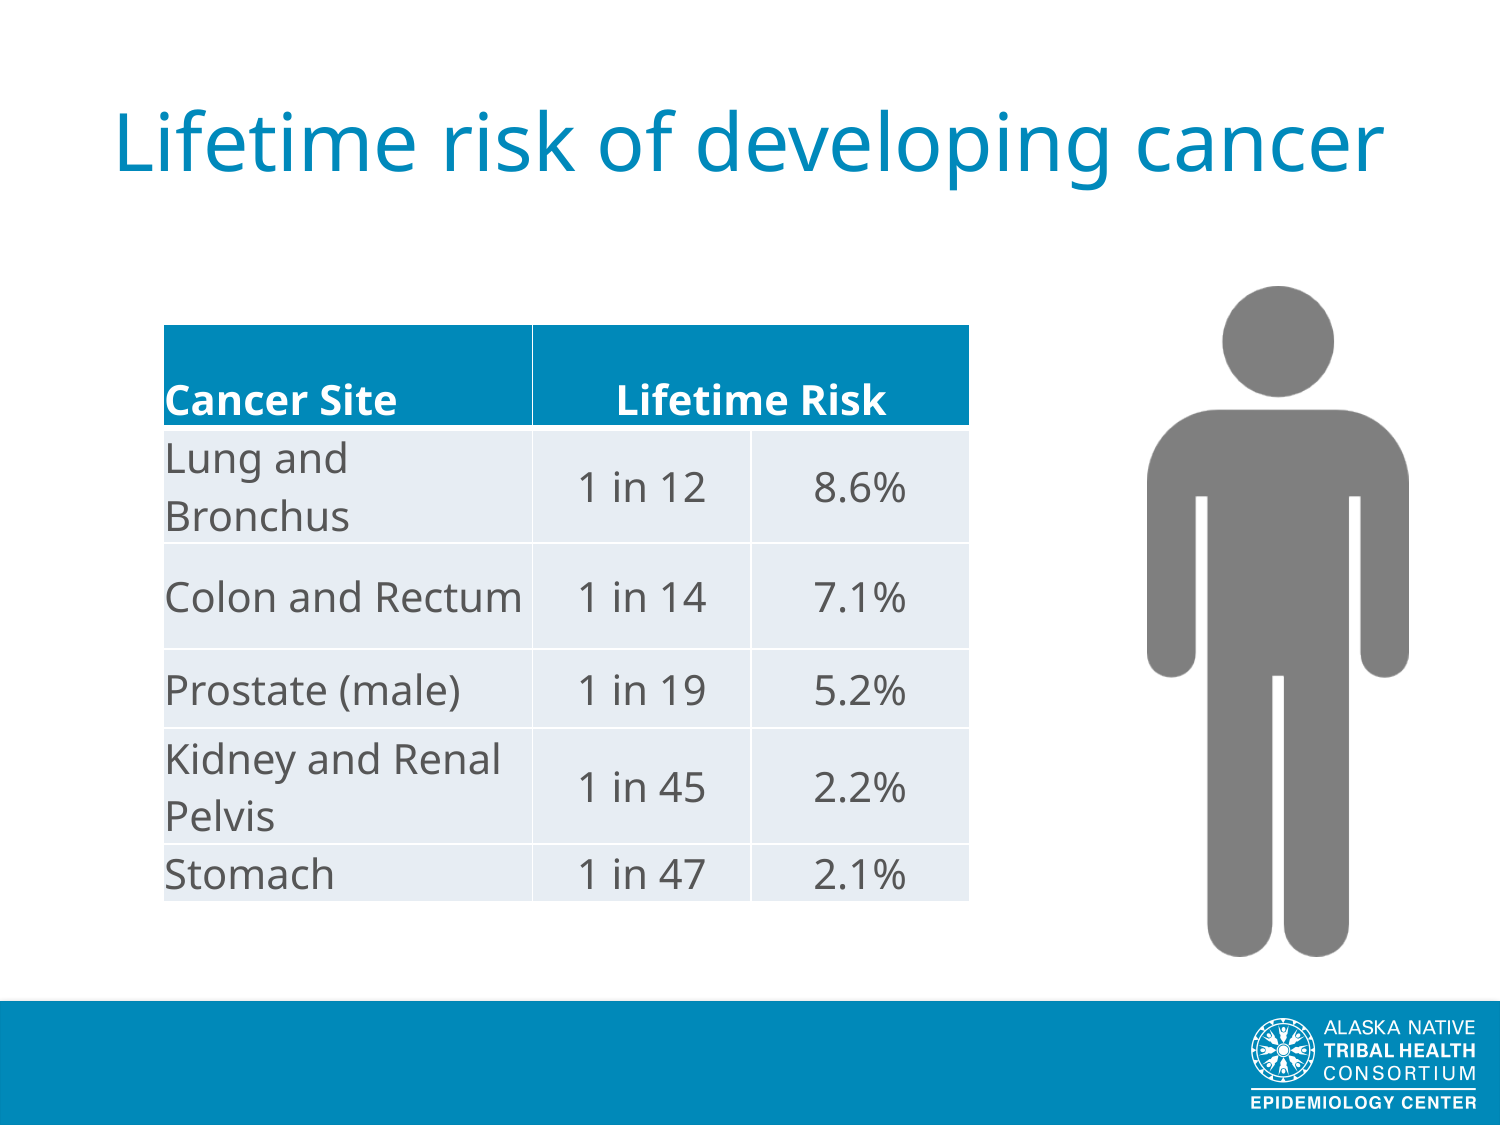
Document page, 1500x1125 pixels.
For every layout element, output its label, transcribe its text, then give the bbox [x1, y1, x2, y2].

table_cell 1 in 14 [533, 544, 750, 648]
table_cell 1 in 19 [533, 650, 750, 727]
picture [1442, 1044, 1450, 1057]
table_header Lifetime Risk [533, 325, 969, 425]
picture [1338, 1044, 1347, 1057]
table_cell Colon and Rectum [164, 544, 532, 648]
picture [1434, 1097, 1438, 1108]
picture [1466, 1097, 1475, 1108]
picture [1358, 1044, 1367, 1057]
picture [1370, 1044, 1381, 1057]
table_cell 7.1% [752, 544, 969, 648]
picture [1290, 1057, 1300, 1066]
picture [1344, 1097, 1352, 1108]
picture [1309, 1097, 1313, 1108]
picture [1267, 1056, 1278, 1066]
picture [1280, 1057, 1287, 1073]
table_cell Kidney and Renal Pelvis [164, 729, 532, 843]
picture [1427, 1044, 1438, 1057]
picture [1277, 1044, 1290, 1056]
table_cell Prostate (male) [164, 650, 532, 727]
picture [1290, 1034, 1300, 1044]
picture [1280, 1028, 1287, 1041]
picture [1402, 1097, 1412, 1108]
picture [1356, 1097, 1366, 1108]
picture [1325, 1044, 1335, 1057]
table_cell 5.2% [752, 650, 969, 727]
table_header Cancer Site [164, 325, 532, 425]
table_cell 2.1% [752, 845, 969, 901]
table_cell Stomach [164, 845, 532, 901]
table_cell 2.2% [752, 729, 969, 843]
picture [1451, 1044, 1461, 1057]
picture [1415, 1044, 1423, 1057]
picture [1296, 1097, 1305, 1108]
picture [1387, 1097, 1393, 1108]
picture [1416, 1097, 1425, 1108]
picture [1261, 1047, 1274, 1054]
picture [1293, 1047, 1306, 1054]
title Lifetime risk of developing cancer [75, 45, 1425, 233]
picture [1441, 1097, 1450, 1108]
picture [1339, 1021, 1346, 1034]
picture [1313, 1097, 1320, 1108]
picture [1401, 1044, 1411, 1057]
table_cell 1 in 45 [533, 729, 750, 843]
picture [1147, 285, 1409, 957]
picture [1386, 1044, 1393, 1057]
table_cell Lung and Bronchus [164, 431, 532, 542]
table_cell 8.6% [752, 431, 969, 542]
picture [1252, 1097, 1260, 1108]
picture [1268, 1034, 1277, 1044]
table_cell 1 in 47 [533, 845, 750, 901]
table_cell 1 in 12 [533, 431, 750, 542]
picture [1283, 1097, 1289, 1108]
picture [1464, 1044, 1474, 1057]
picture [1264, 1097, 1273, 1108]
picture [1454, 1097, 1462, 1108]
picture [1466, 1021, 1474, 1034]
